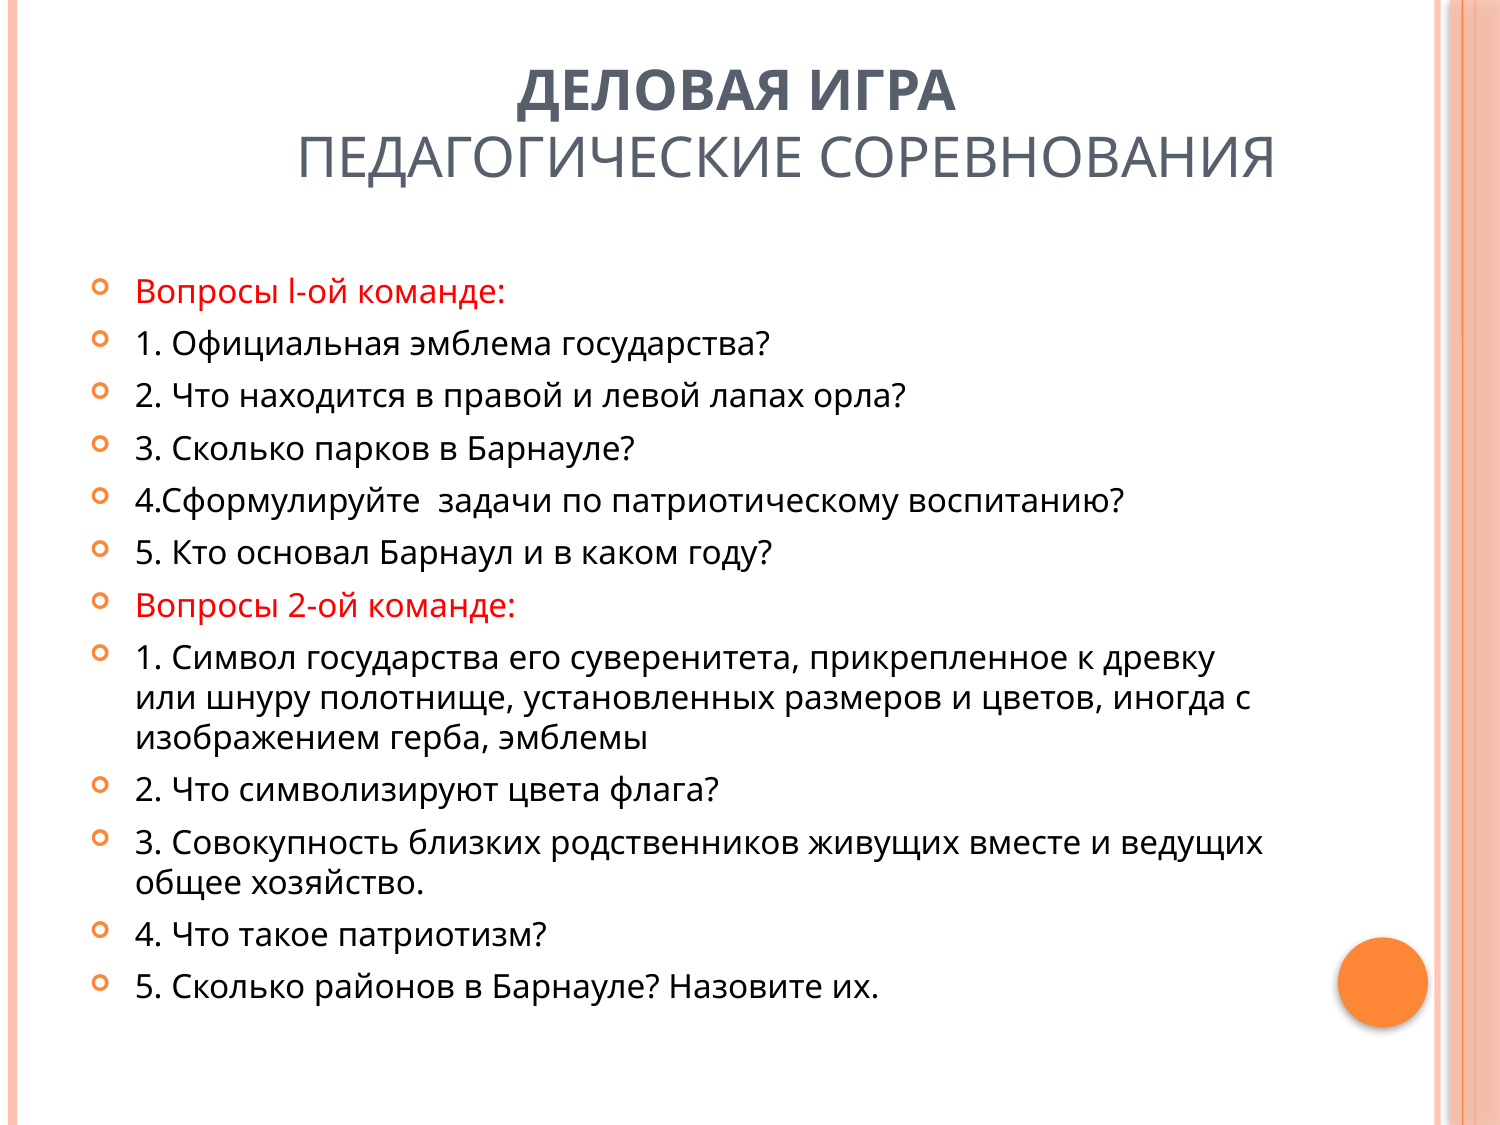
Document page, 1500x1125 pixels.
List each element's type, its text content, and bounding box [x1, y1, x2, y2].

list Вопросы l-ой команде: 1. Официальная эмблема государства? 2. Что находится в правой и левой лапах орла? 3. Сколько парков в Барнауле? 4.Сформулируйте задачи по патриотическому воспитанию? 5. Кто основал Барнаул и в каком году? Вопросы 2-ой команде: 1. Символ государства его суверенитета, прикрепленное к древку или шнуру полотнище, установленных размеров и цветов, иногда с изображением герба, эмблемы 2. Что символизируют цвета флага? 3. Совокупность близких родственников живущих вместе и ведущих общее хозяйство. 4. Что такое патриотизм? 5. Сколько районов в Барнауле? Назовите их. [75, 262, 1300, 1062]
title Деловая игра Педагогические соревнования [75, 45, 1300, 197]
